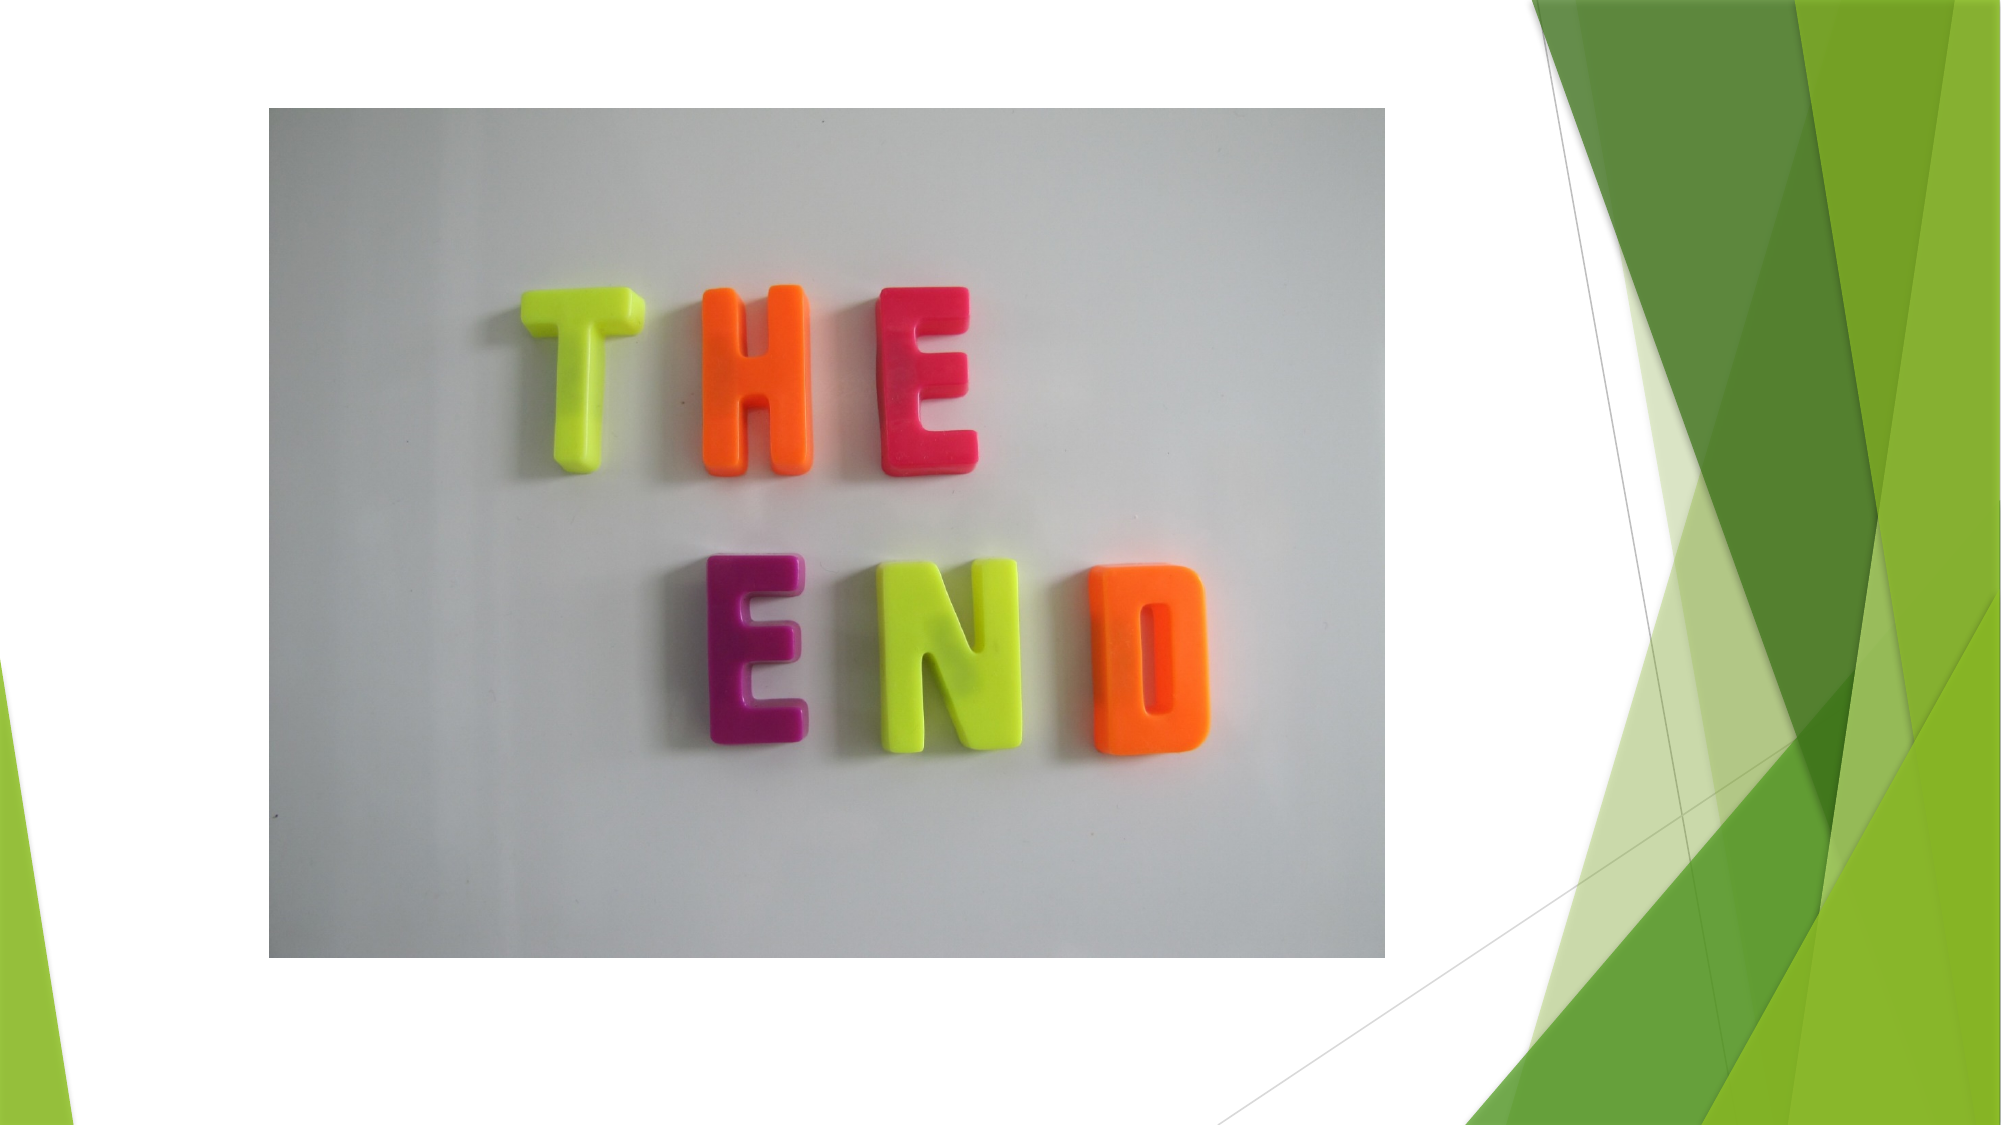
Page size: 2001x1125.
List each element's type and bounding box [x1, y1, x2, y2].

picture [268, 107, 1385, 959]
